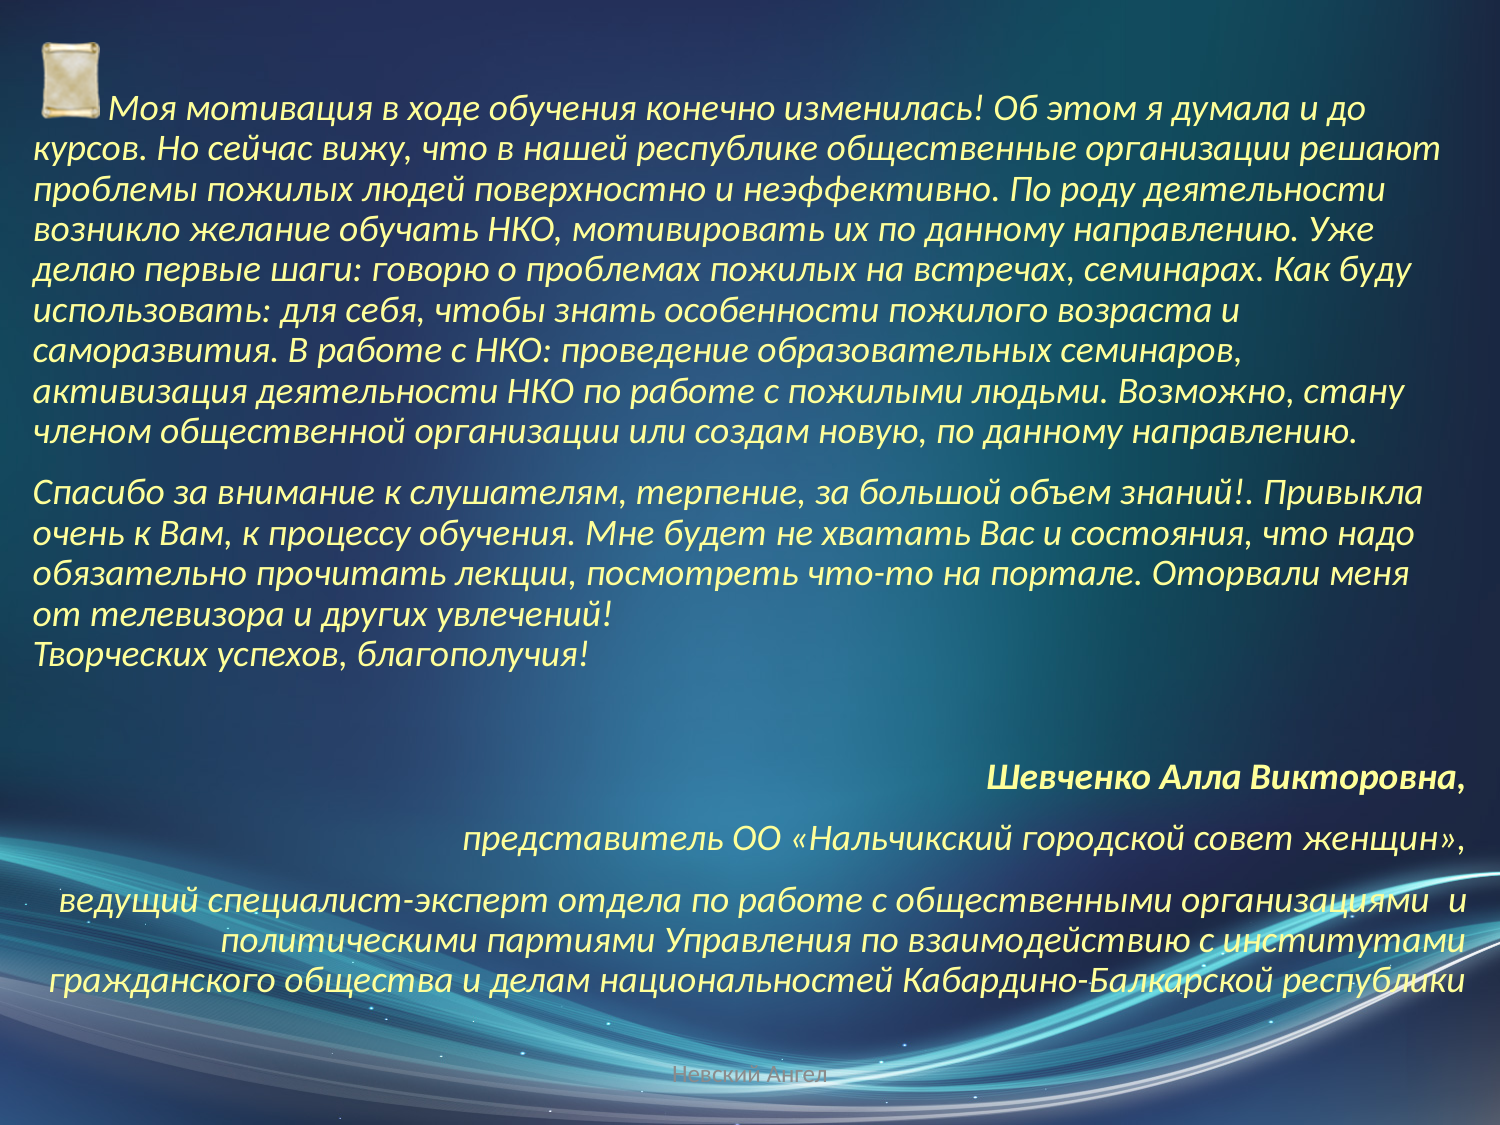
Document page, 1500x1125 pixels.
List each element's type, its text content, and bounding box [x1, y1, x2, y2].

footer Невский Ангел [496, 1042, 1004, 1103]
list Моя мотивация в ходе обучения конечно изменилась! Об этом я думала и до курсов. Но сейчас вижу, что в нашей республике общественные организации решают проблемы пожилых людей поверхностно и неэффективно. По роду деятельности возникло желание обучать НКО, мотивировать их по данному направлению. Уже делаю первые шаги: говорю о проблемах пожилых на встречах, семинарах. Как буду использовать: для себя, чтобы знать особенности пожилого возраста и саморазвития. В работе с НКО: проведение образовательных семинаров, активизация деятельности НКО по работе с пожилыми людьми. Возможно, стану членом общественной организации или создам новую, по данному направлению. Спасибо за внимание к слушателям, терпение, за большой объем знаний!. Привыкла очень к Вам, к процессу обучения. Мне будет не хватать Вас и состояния, что надо обязательно прочитать лекции, посмотреть что-то на портале. Оторвали меня от телевизора и других увлечений! Творческих успехов, благополучия! Шевченко Алла Викторовна, представитель ОО «Нальчикский городской совет женщин», ведущий специалист-эксперт отдела по работе с общественными организациями и политическими партиями Управления по взаимодействию с институтами гражданского общества и делам национальностей Кабардино-Балкарской республики [17, 14, 1483, 1035]
picture [0, 0, 1500, 1125]
